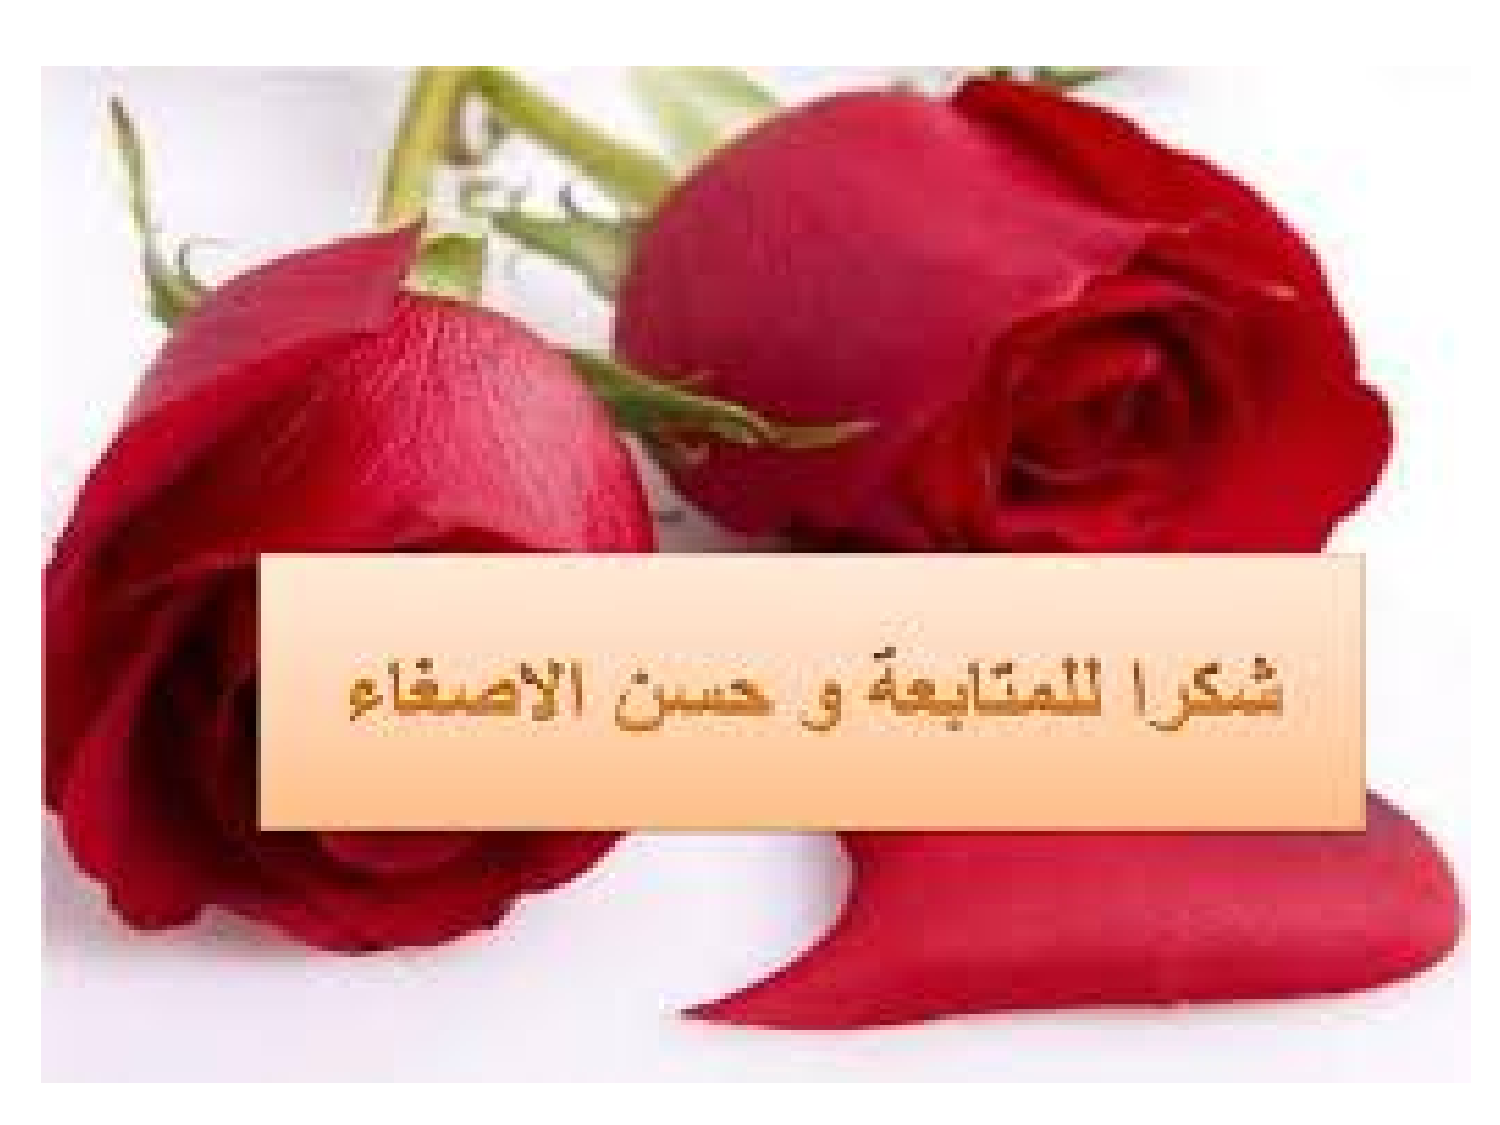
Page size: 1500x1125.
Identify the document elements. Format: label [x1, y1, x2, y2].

picture [41, 66, 1471, 1083]
